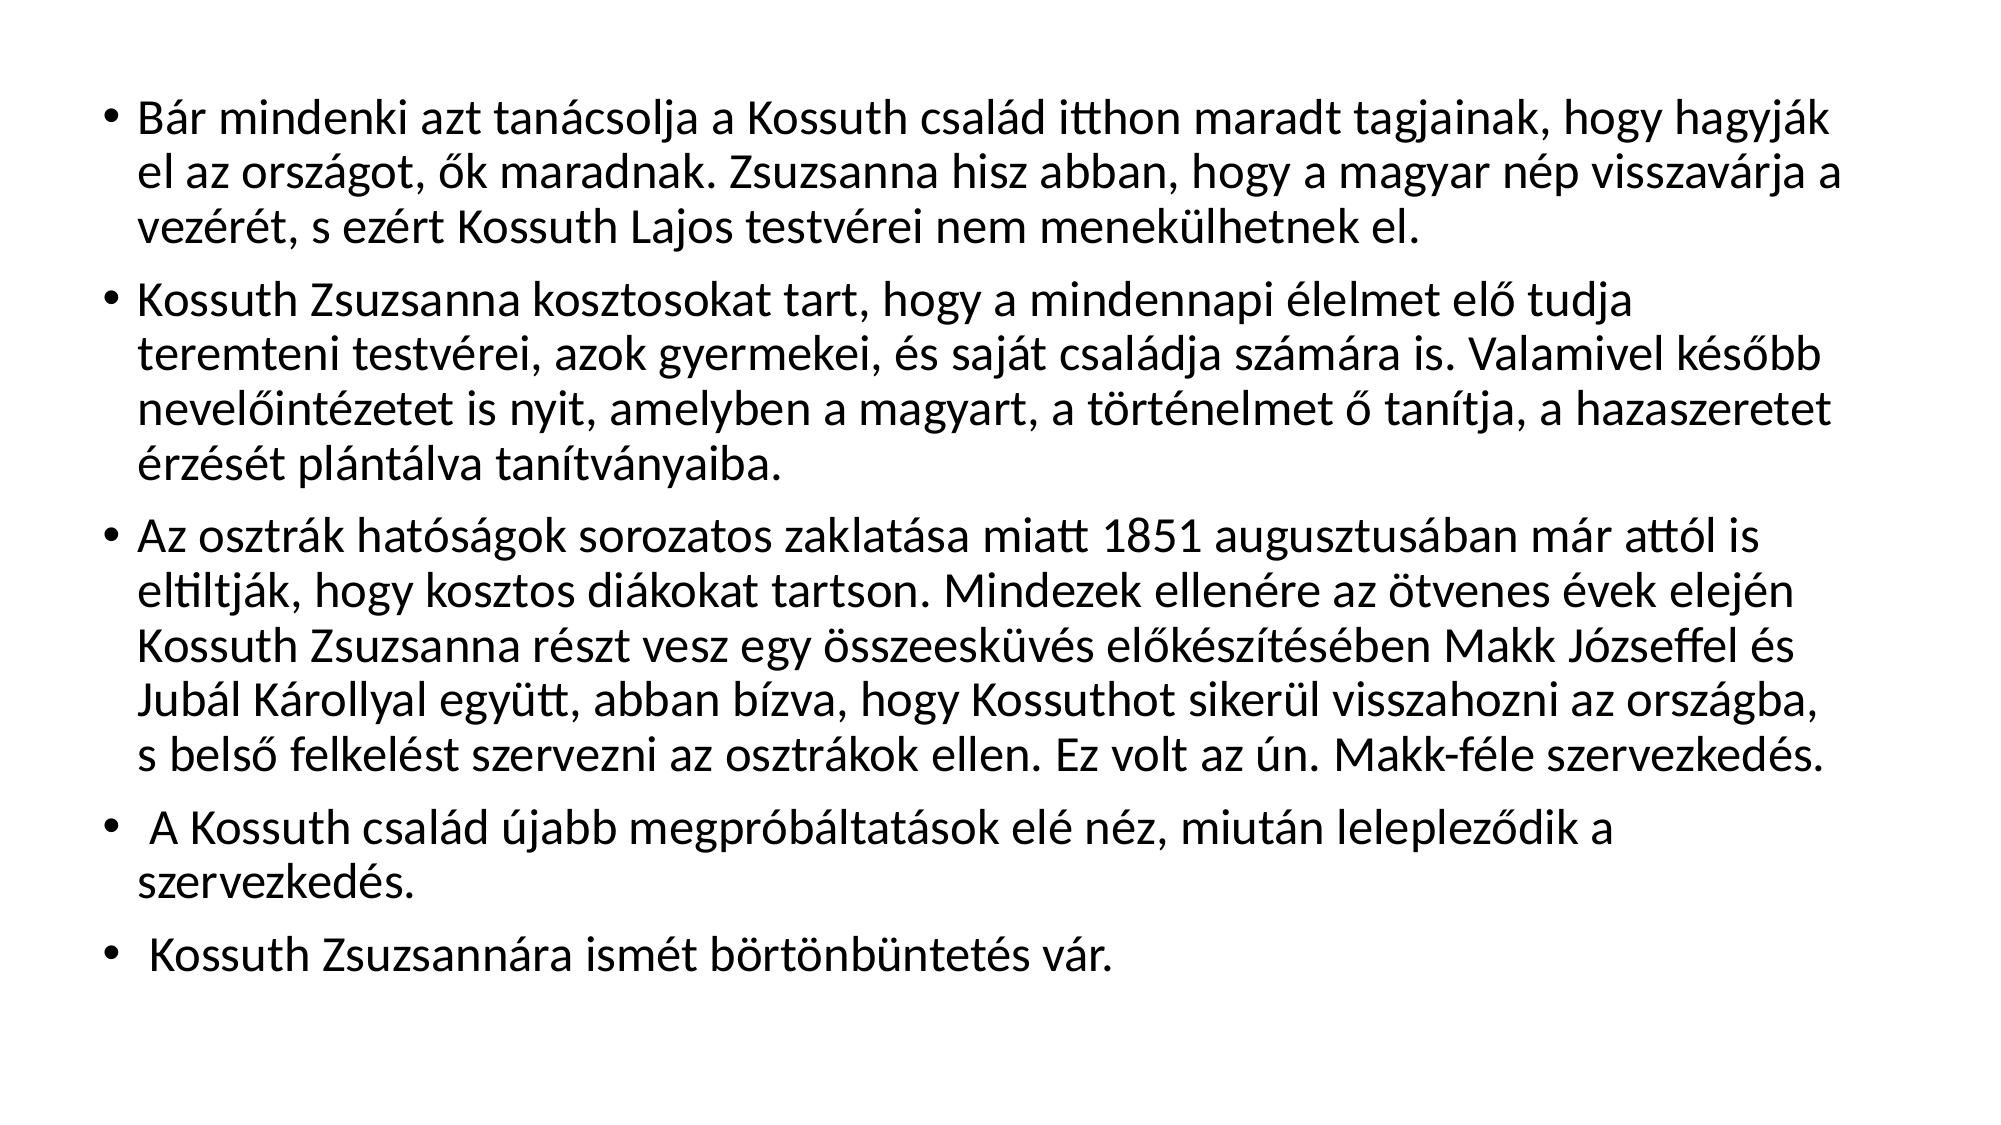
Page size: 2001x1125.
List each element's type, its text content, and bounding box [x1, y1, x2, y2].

list Bár mindenki azt tanácsolja a Kossuth család itthon maradt tagjainak, hogy hagyják el az országot, ők maradnak. Zsuzsanna hisz abban, hogy a magyar nép visszavárja a vezérét, s ezért Kossuth Lajos testvérei nem menekülhetnek el. Kossuth Zsuzsanna kosztosokat tart, hogy a mindennapi élelmet elő tudja teremteni testvérei, azok gyermekei, és saját családja számára is. Valamivel később nevelőintézetet is nyit, amelyben a magyart, a történelmet ő tanítja, a hazaszeretet érzését plántálva tanítványaiba. Az osztrák hatóságok sorozatos zaklatása miatt 1851 augusztusában már attól is eltiltják, hogy kosztos diákokat tartson. Mindezek ellenére az ötvenes évek elején Kossuth Zsuzsanna részt vesz egy összeesküvés előkészítésében Makk Józseffel és Jubál Károllyal együtt, abban bízva, hogy Kossuthot sikerül visszahozni az országba, s belső felkelést szervezni az osztrákok ellen. Ez volt az ún. Makk-féle szervezkedés. A Kossuth család újabb megpróbáltatások elé néz, miután lelepleződik a szervezkedés. Kossuth Zsuzsannára ismét börtönbüntetés vár. [87, 83, 1863, 1014]
